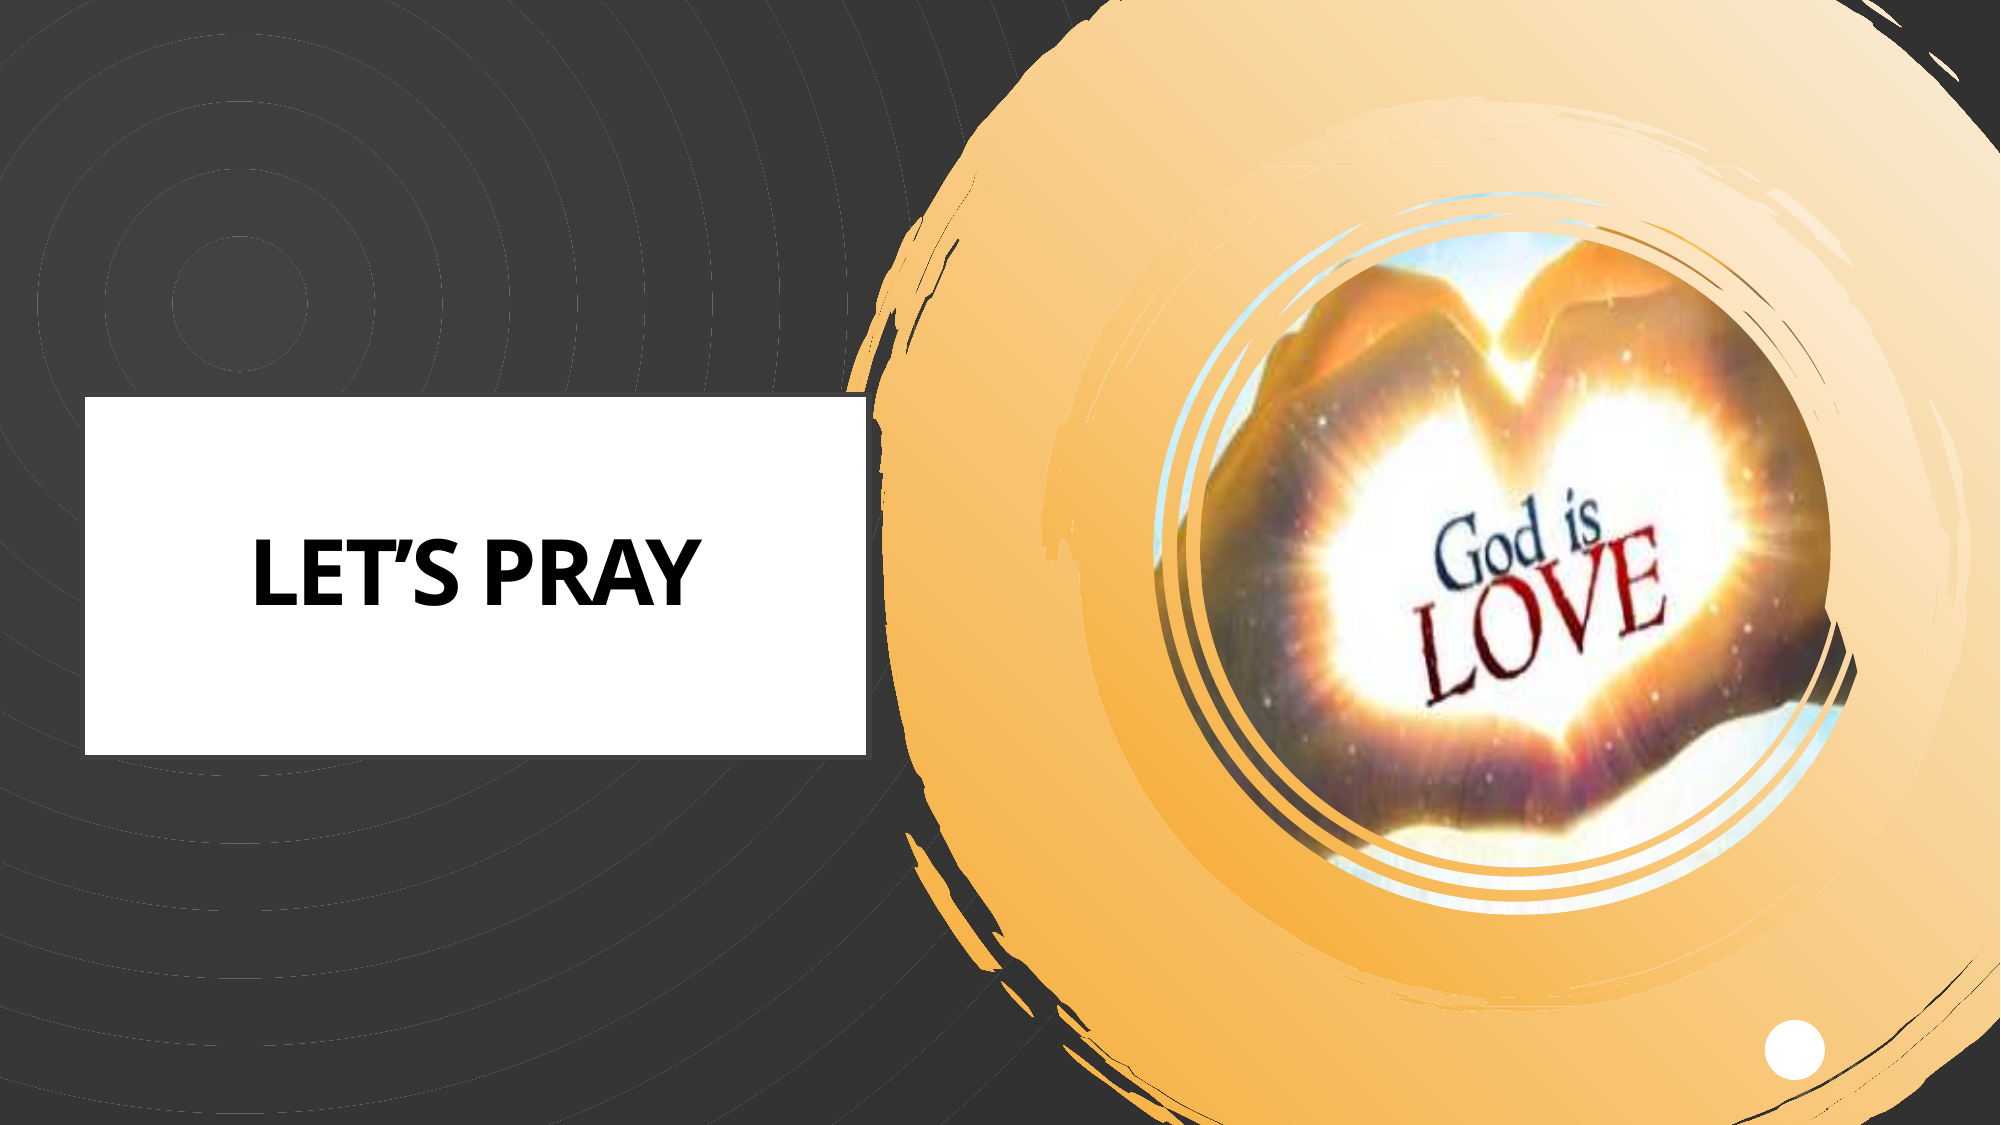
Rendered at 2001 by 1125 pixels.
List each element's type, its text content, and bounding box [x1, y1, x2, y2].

slide_number 17 [1764, 1019, 1825, 1080]
picture [1153, 192, 1858, 915]
title Let’s Pray [80, 392, 872, 760]
